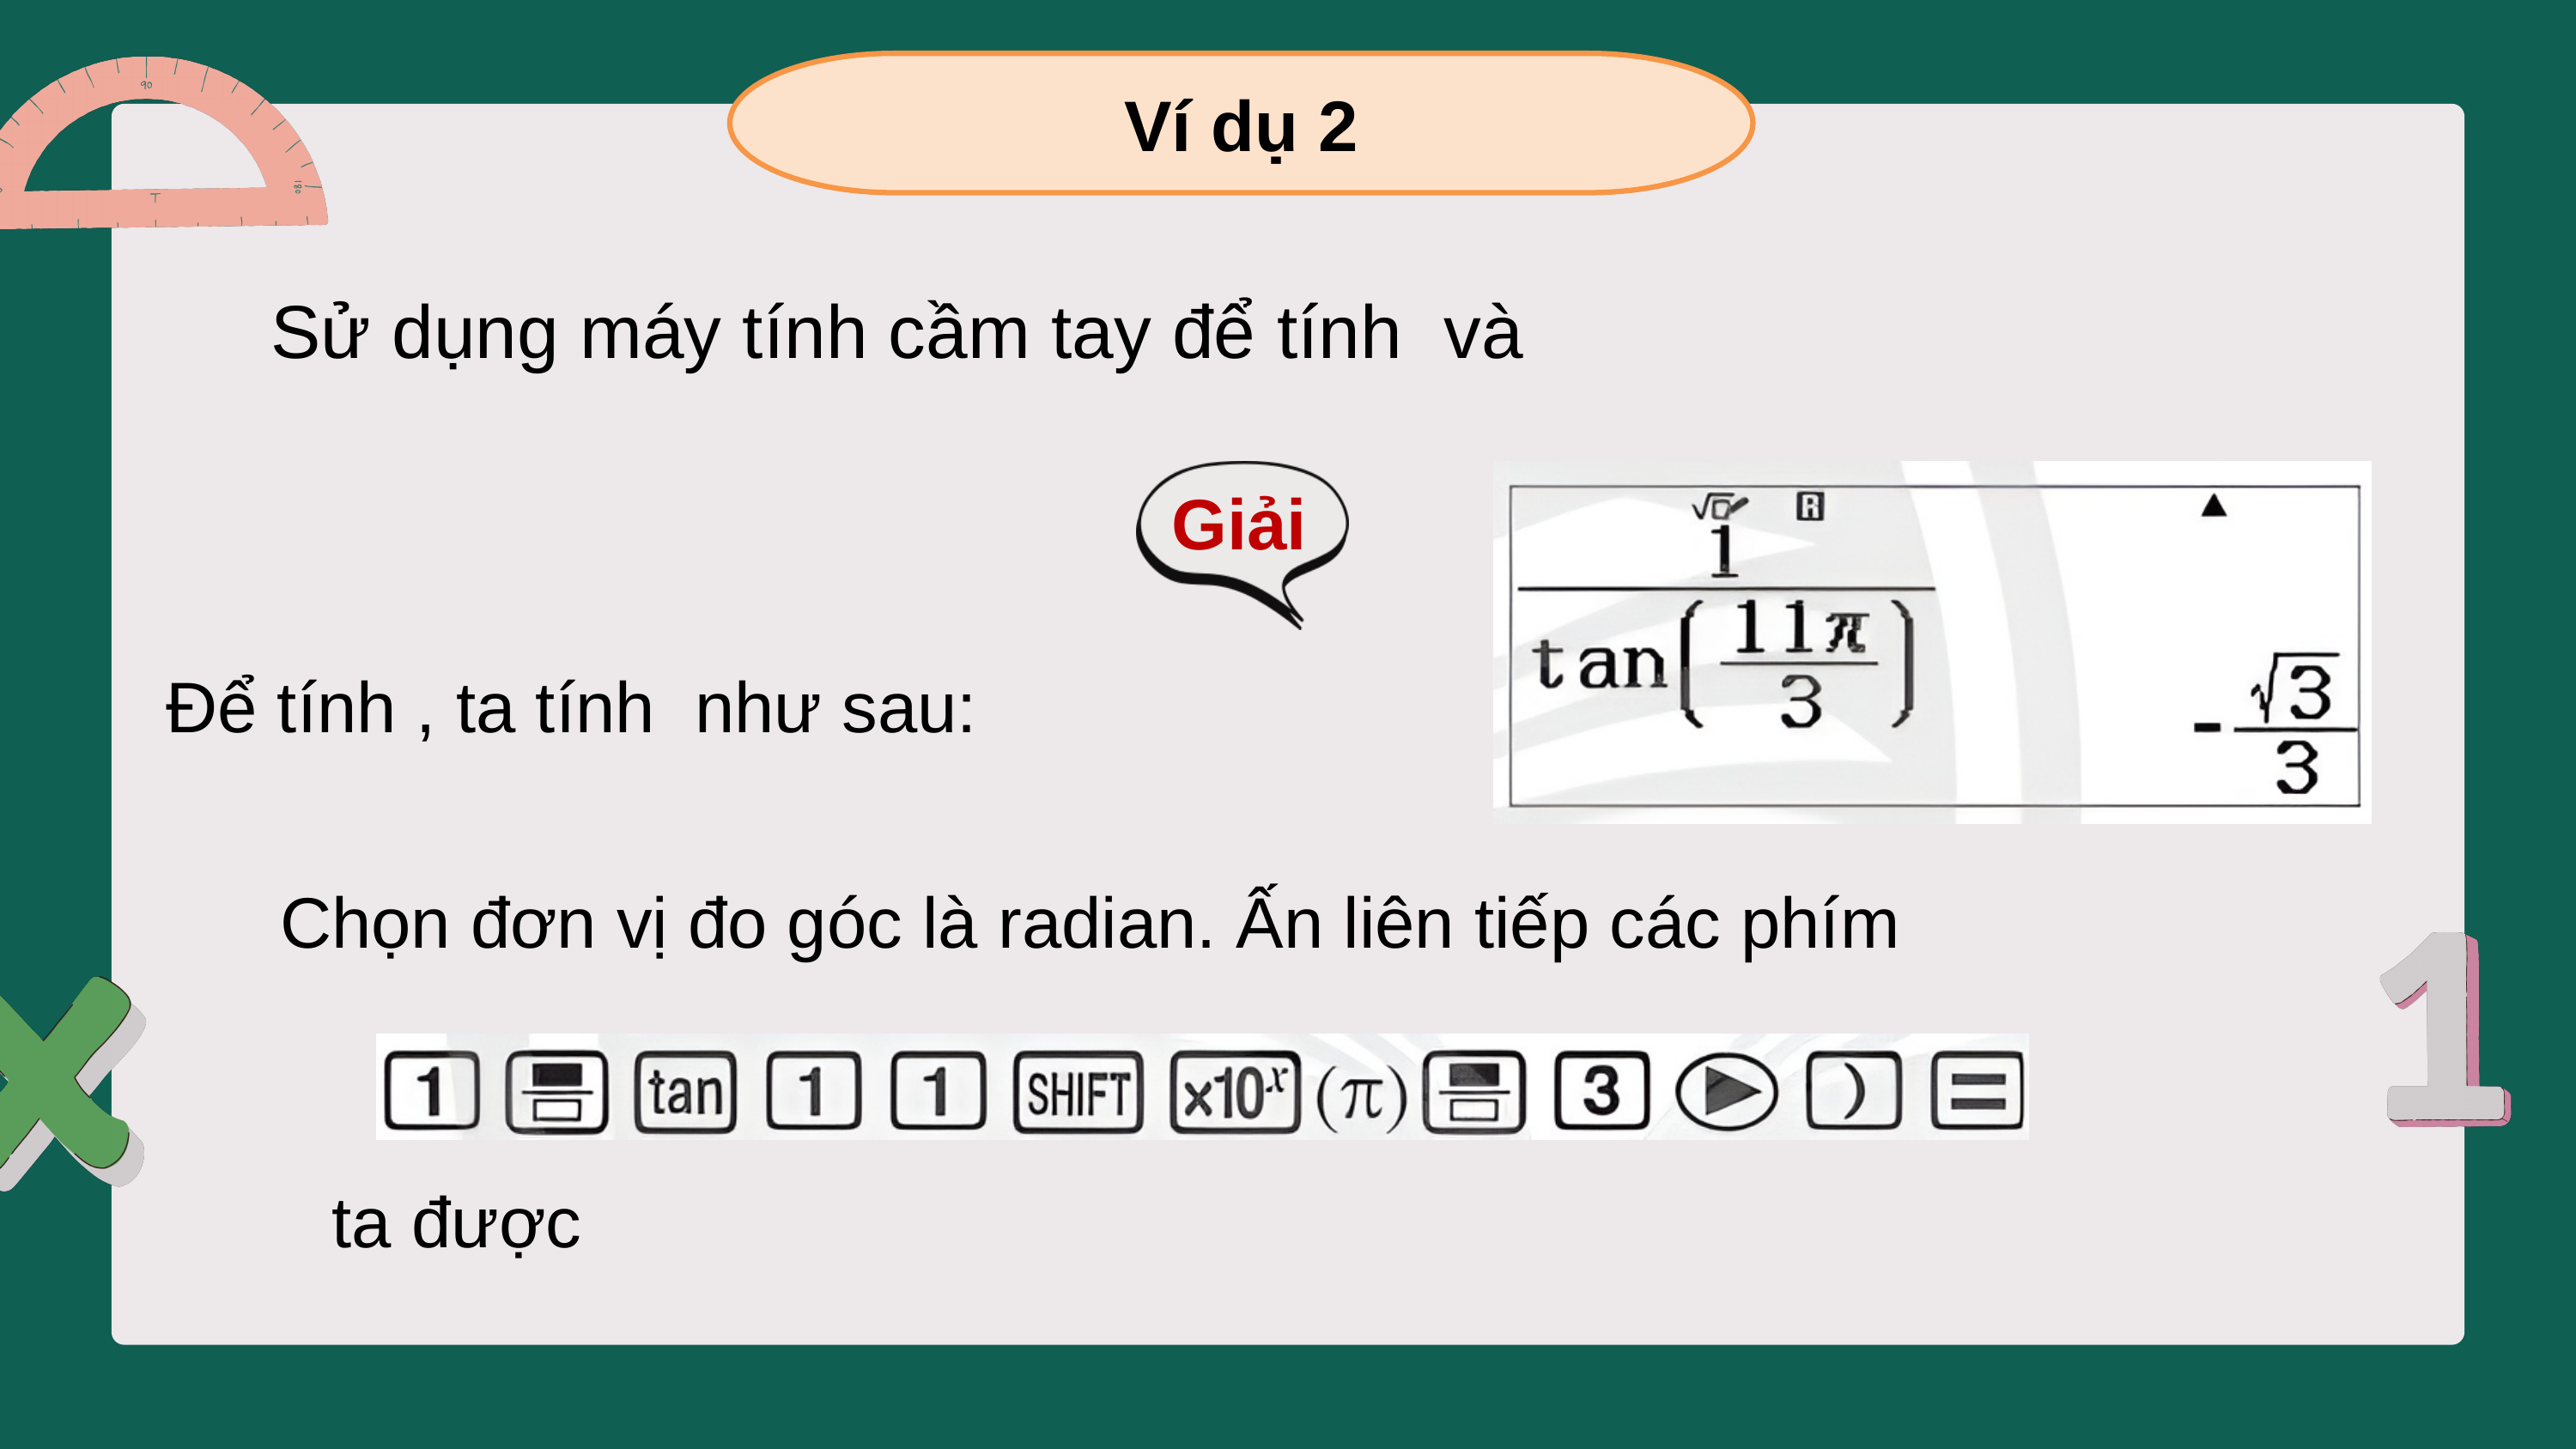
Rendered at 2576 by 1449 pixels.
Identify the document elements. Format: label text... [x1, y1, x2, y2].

picture [1492, 461, 2372, 825]
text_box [111, 103, 2465, 1345]
text_box [0, 57, 330, 230]
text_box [1134, 461, 1349, 630]
picture [375, 1034, 2029, 1140]
text_box [2468, 932, 2512, 1128]
text_box [0, 976, 106, 1191]
text_box Ví dụ 2 [738, 53, 1745, 101]
